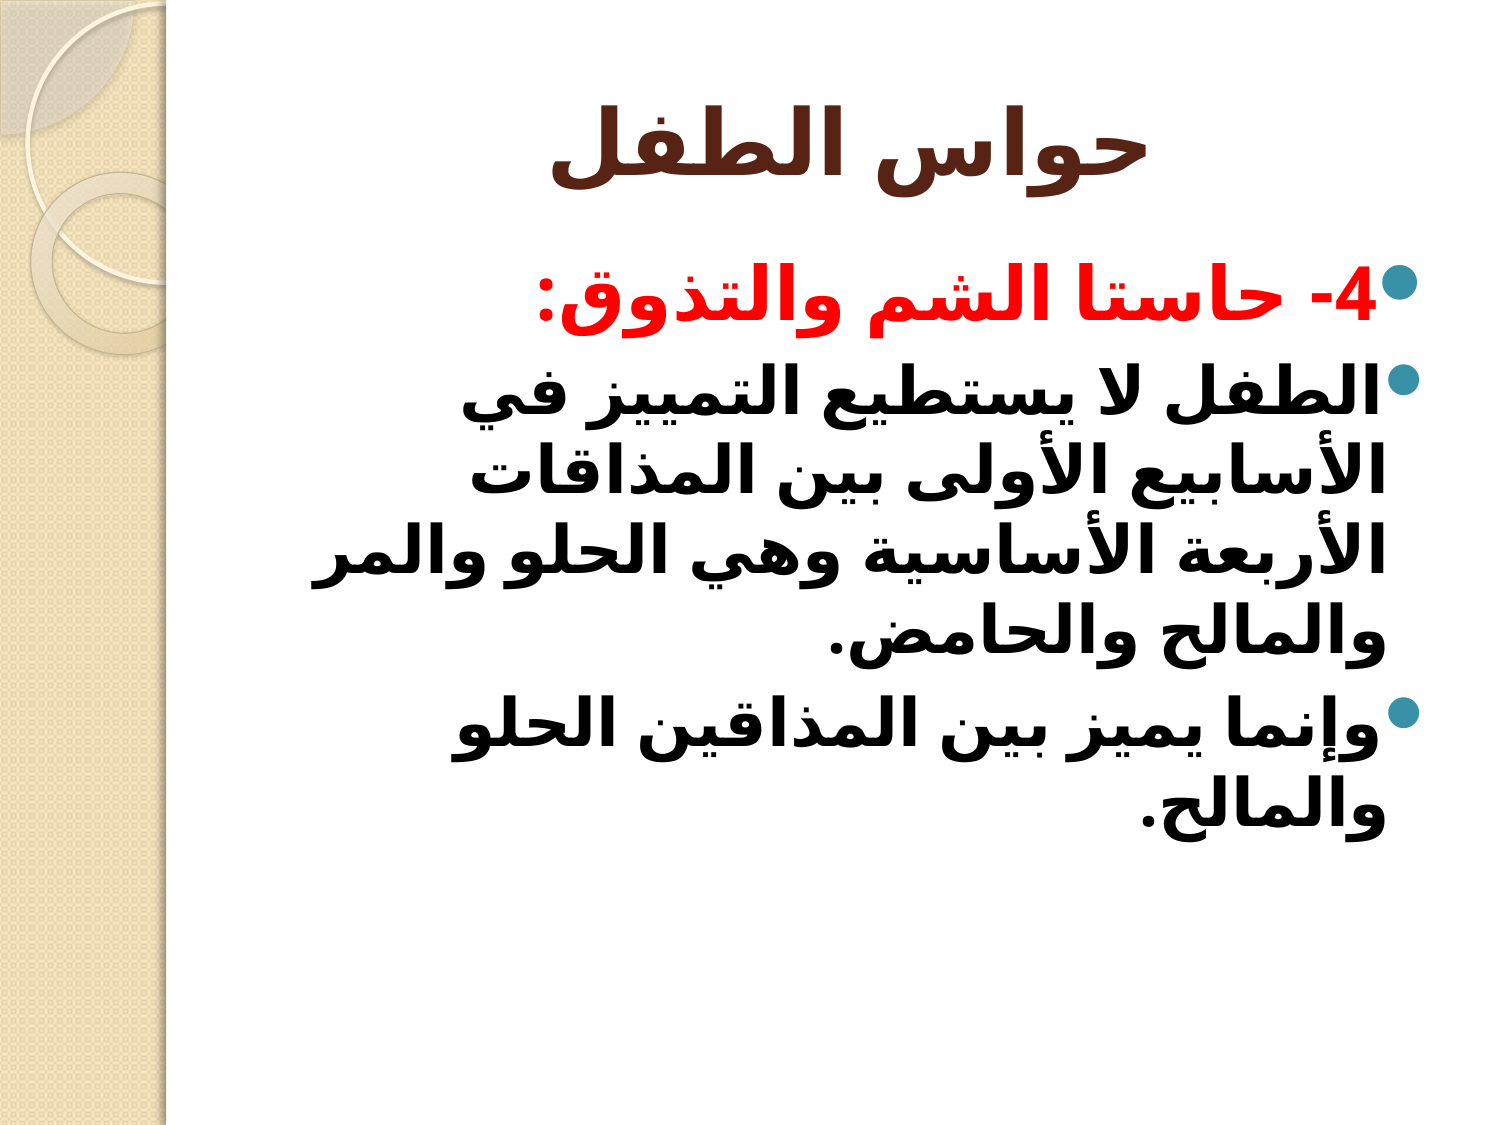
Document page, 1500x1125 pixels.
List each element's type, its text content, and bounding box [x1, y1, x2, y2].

list 4- حاستا الشم والتذوق: الطفل لا يستطيع التمييز في الأسابيع الأولى بين المذاقات الأربعة الأساسية وهي الحلو والمر والمالح والحامض. وإنما يميز بين المذاقين الحلو والمالح. [235, 237, 1466, 1025]
title حواس الطفل [235, 45, 1466, 233]
